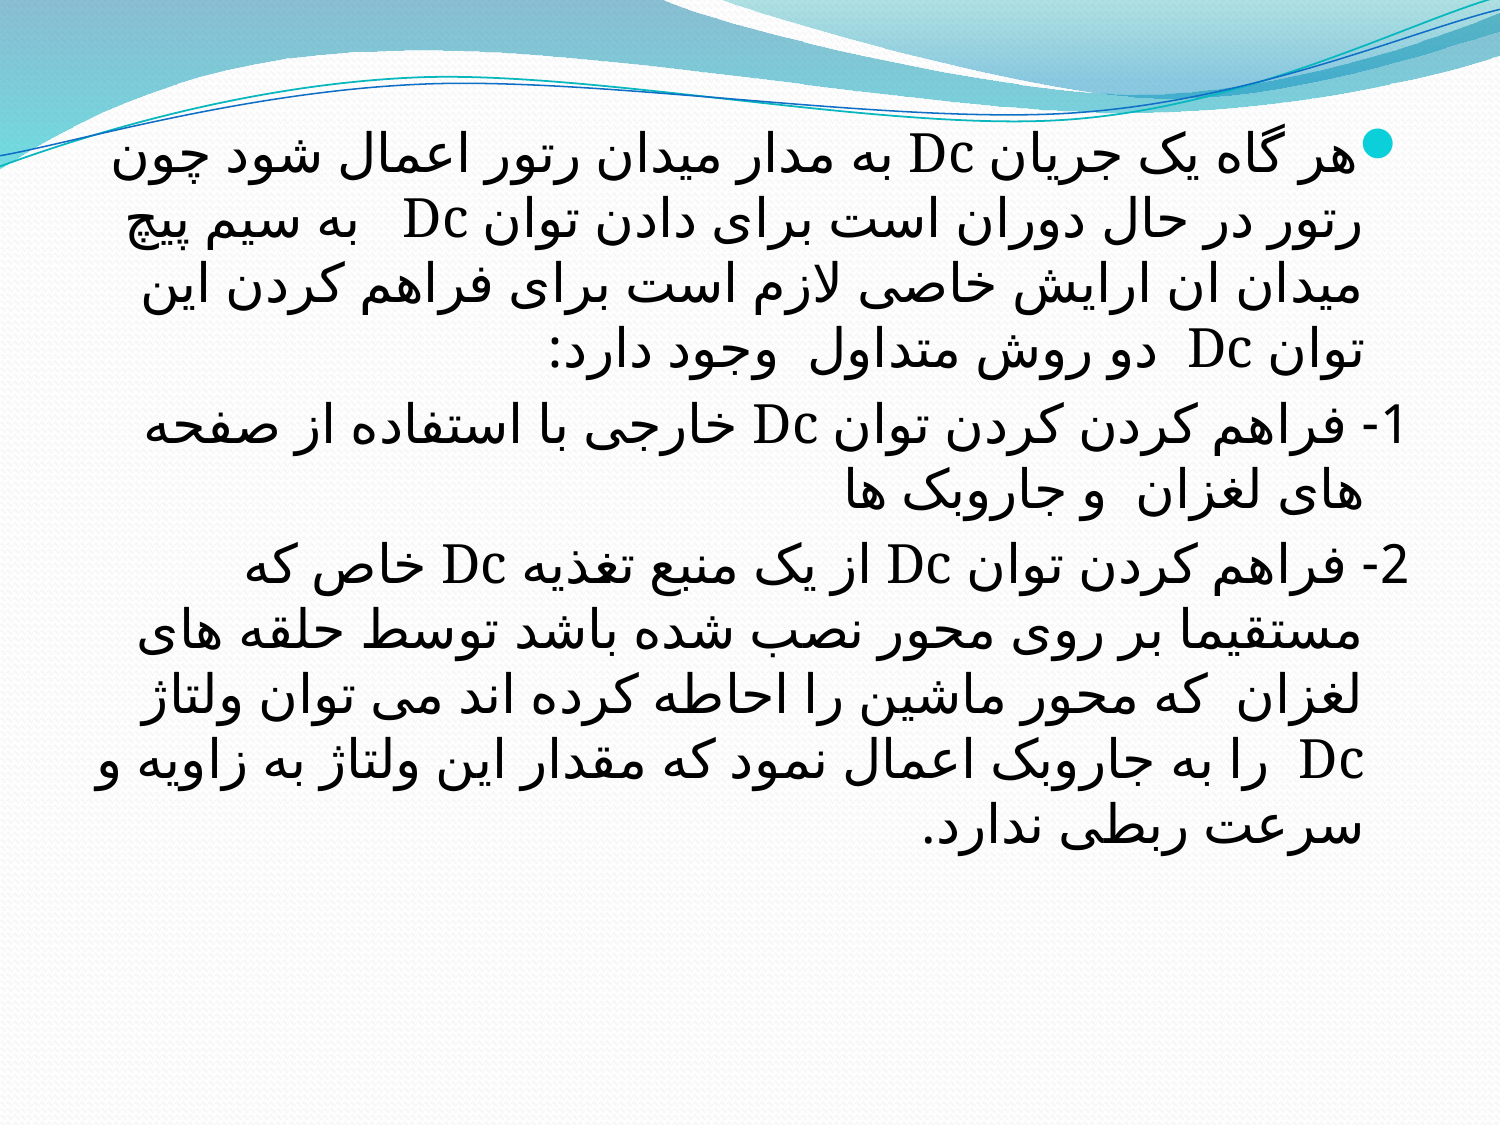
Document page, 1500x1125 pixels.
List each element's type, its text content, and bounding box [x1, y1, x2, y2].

list هر گاه یک جریان Dc به مدار میدان رتور اعمال شود چون رتور در حال دوران است برای دادن توان Dc به سیم پیچ میدان ان ارایش خاصی لازم است برای فراهم کردن این توان Dc دو روش متداول وجود دارد: 1- فراهم کردن کردن توان Dc خارجی با استفاده از صفحه های لغزان و جاروبک ها 2- فراهم کردن توان Dc از یک منبع تغذیه Dc خاص که مستقیما بر روی محور نصب شده باشد توسط حلقه های لغزان که محور ماشین را احاطه کرده اند می توان ولتاژ Dc را به جاروبک اعمال نمود که مقدار این ولتاژ به زاویه و سرعت ربطی ندارد. [75, 35, 1425, 1067]
